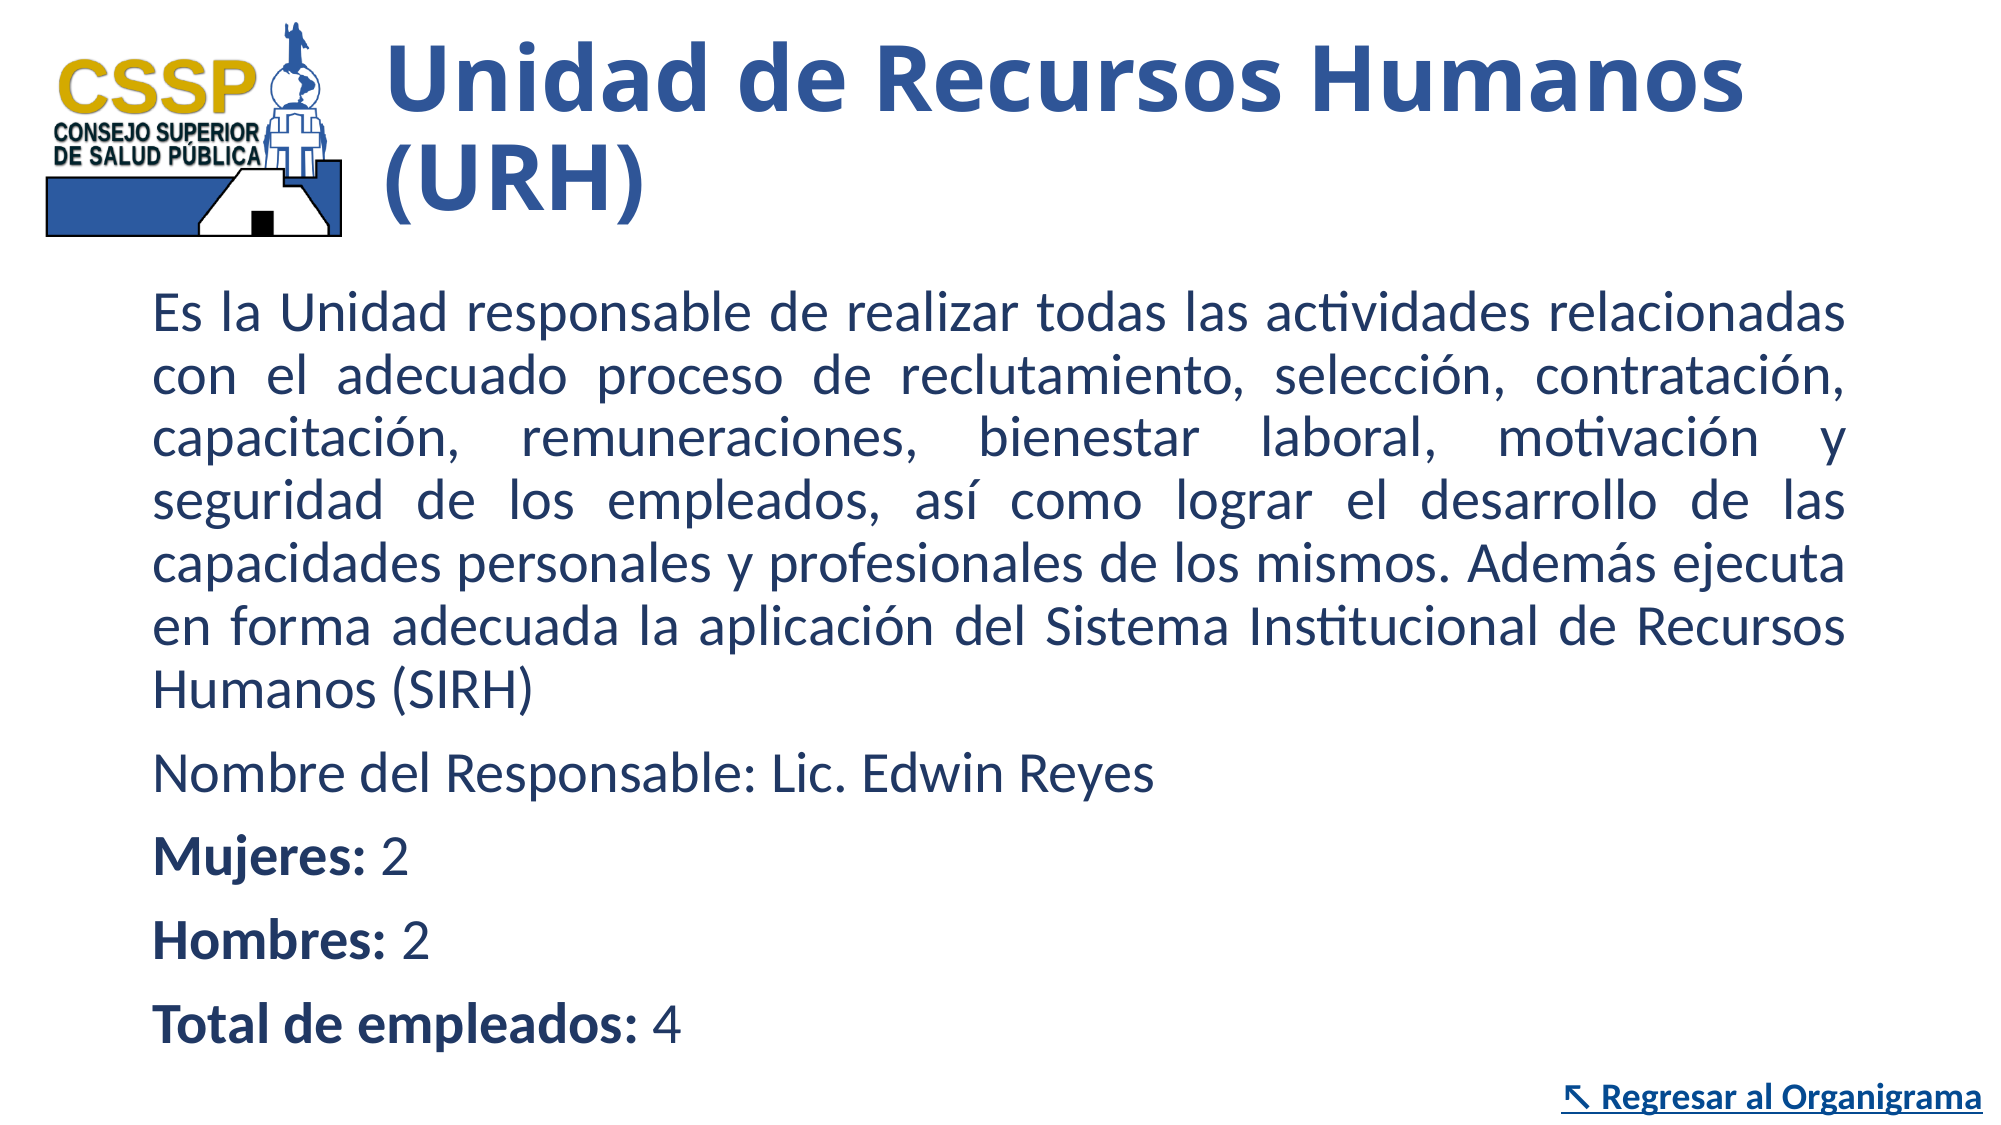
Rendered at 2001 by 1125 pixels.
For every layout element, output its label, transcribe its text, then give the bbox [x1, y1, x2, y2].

list Es la Unidad responsable de realizar todas las actividades relacionadas con el adecuado proceso de reclutamiento, selección, contratación, capacitación, remuneraciones, bienestar laboral, motivación y seguridad de los empleados, así como lograr el desarrollo de las capacidades personales y profesionales de los mismos. Además ejecuta en forma adecuada la aplicación del Sistema Institucional de Recursos Humanos (SIRH) Nombre del Responsable: Lic. Edwin Reyes Mujeres: 2 Hombres: 2 Total de empleados: 4 [137, 273, 1863, 1066]
title Unidad de Recursos Humanos (URH) [368, 22, 1863, 241]
picture [44, 22, 342, 237]
text_box ↖ Regresar al Organigrama [1546, 1064, 1999, 1125]
